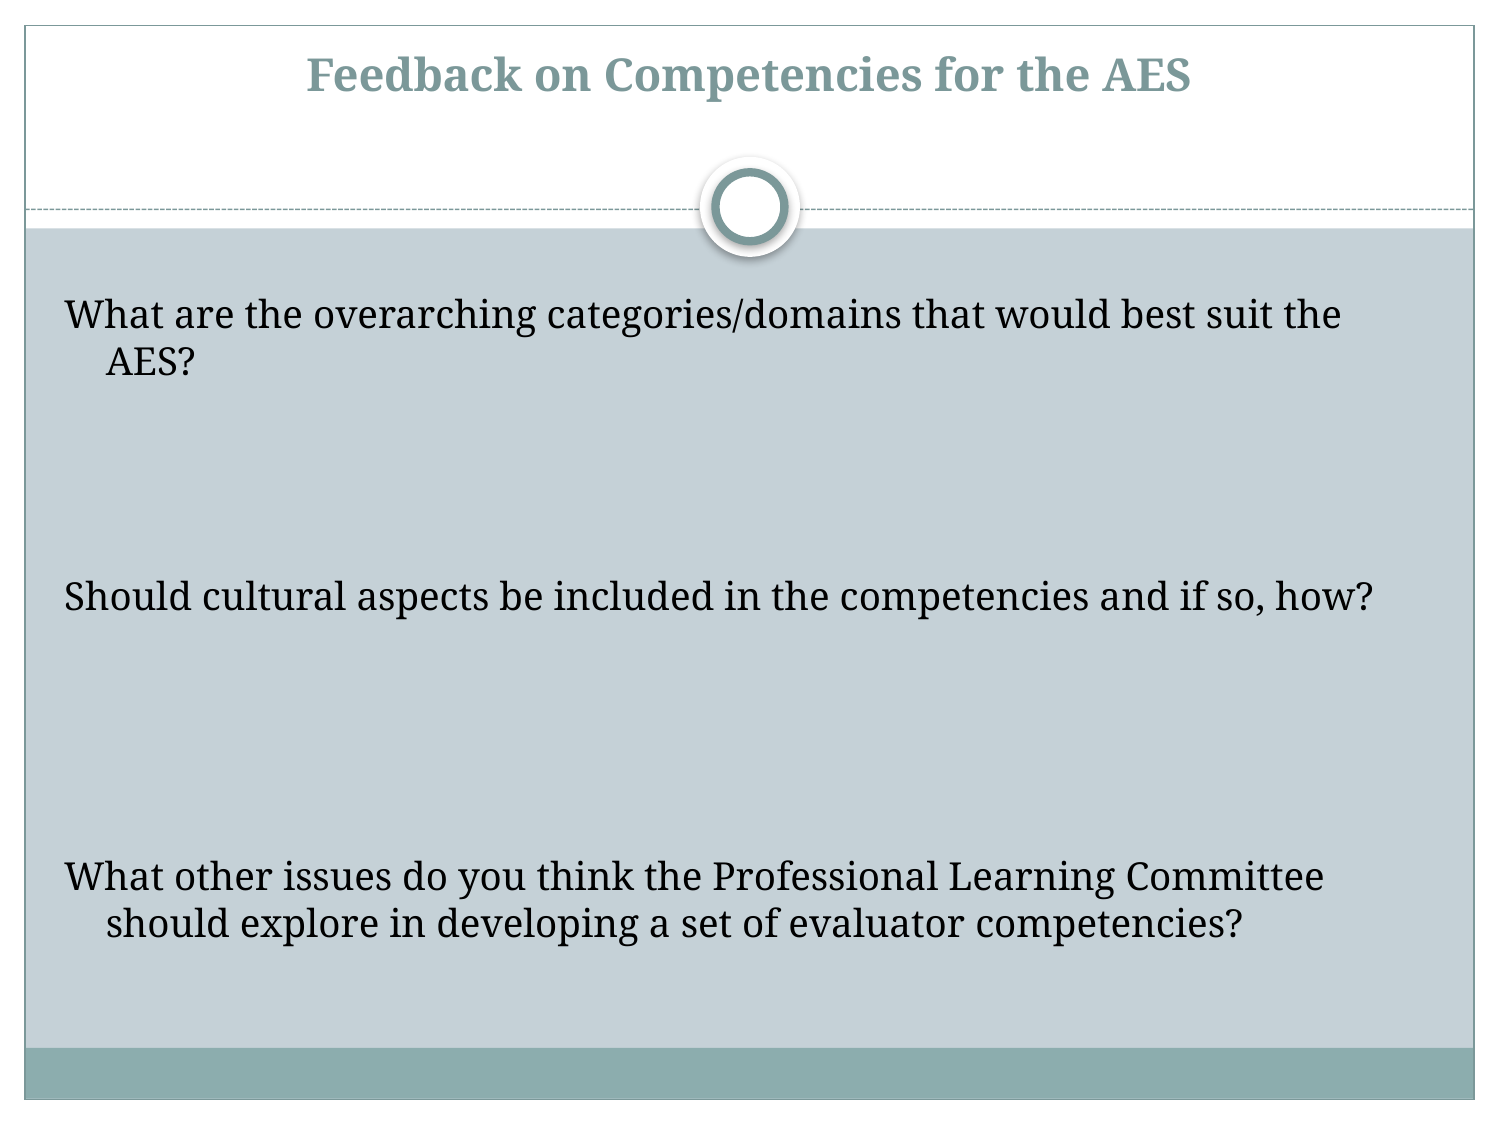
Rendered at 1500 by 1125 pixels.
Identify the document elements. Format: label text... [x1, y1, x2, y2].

title Feedback on Competencies for the AES [49, 37, 1450, 162]
list What are the overarching categories/domains that would best suit the AES? Should cultural aspects be included in the competencies and if so, how? What other issues do you think the Professional Learning Committee should explore in developing a set of evaluator competencies? [49, 250, 1445, 1001]
